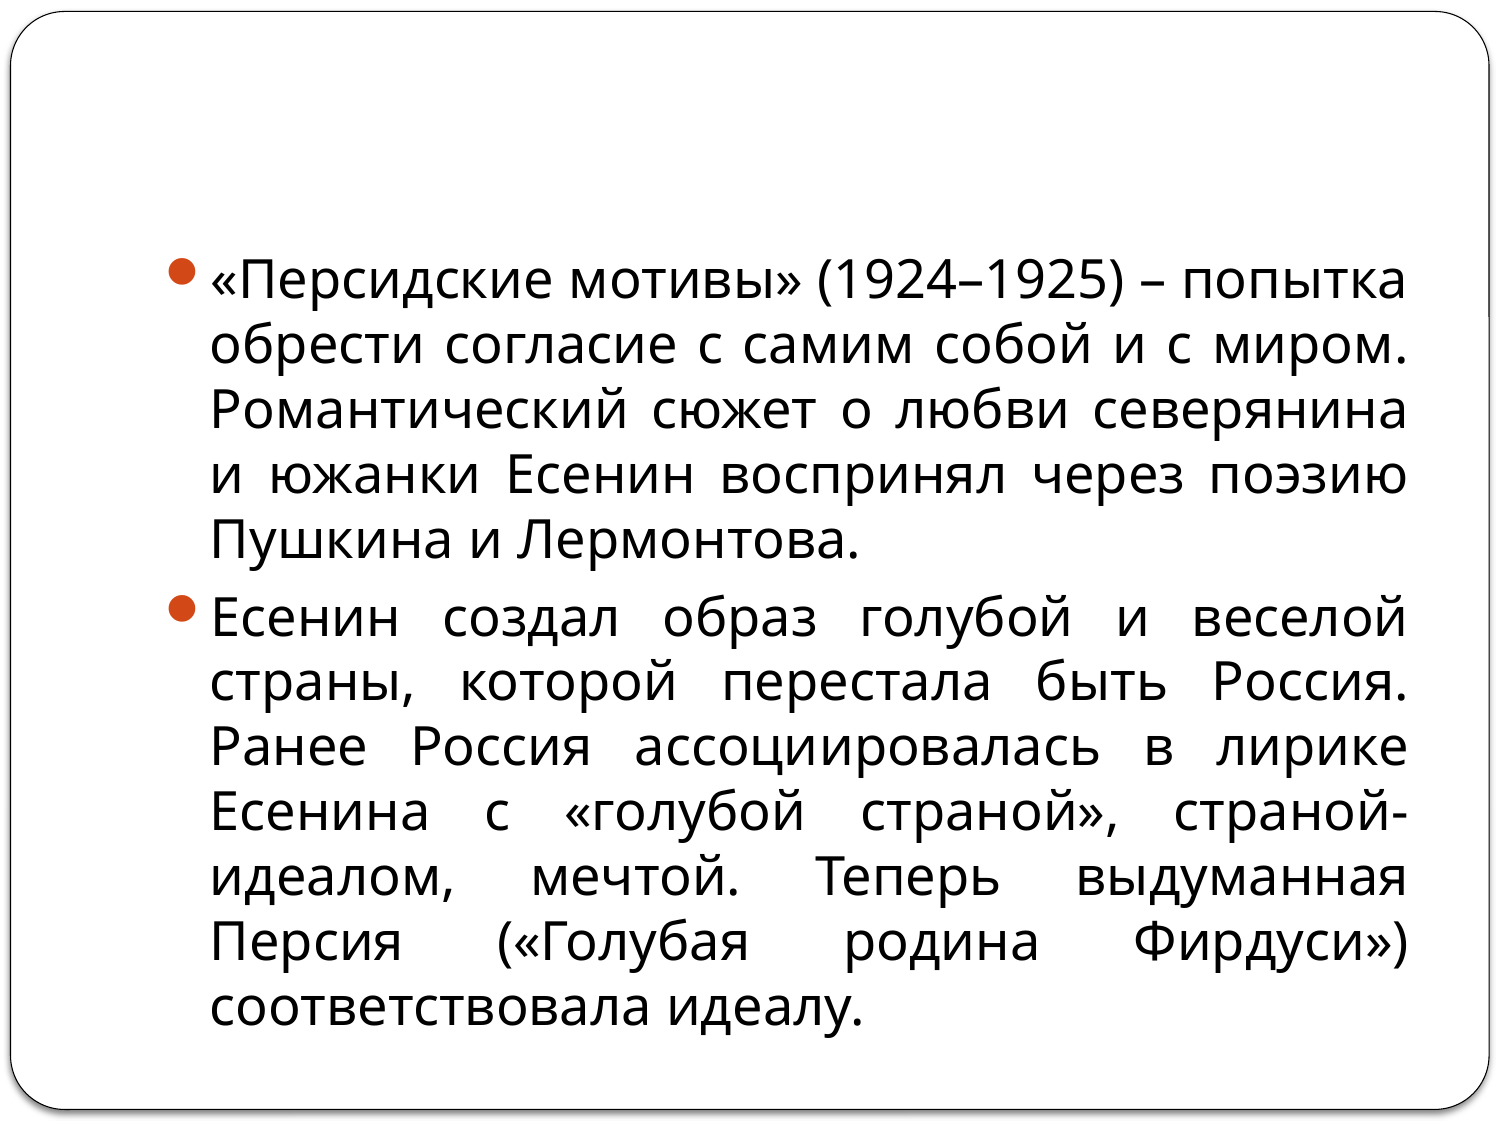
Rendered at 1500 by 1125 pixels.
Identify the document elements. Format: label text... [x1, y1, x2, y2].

list «Персидские мотивы» (1924–1925) – попытка обрести согласие с самим собой и с миром. Романтический сюжет о любви северянина и южанки Есенин воспринял через поэзию Пушкина и Лермонтова. Есенин создал образ голубой и веселой страны, которой перестала быть Россия. Ранее Россия ассоциировалась в лирике Есенина с «голубой страной», страной-идеалом, мечтой. Теперь выдуманная Персия («Голубая родина Фирдуси») соответствовала идеалу. [150, 237, 1425, 988]
